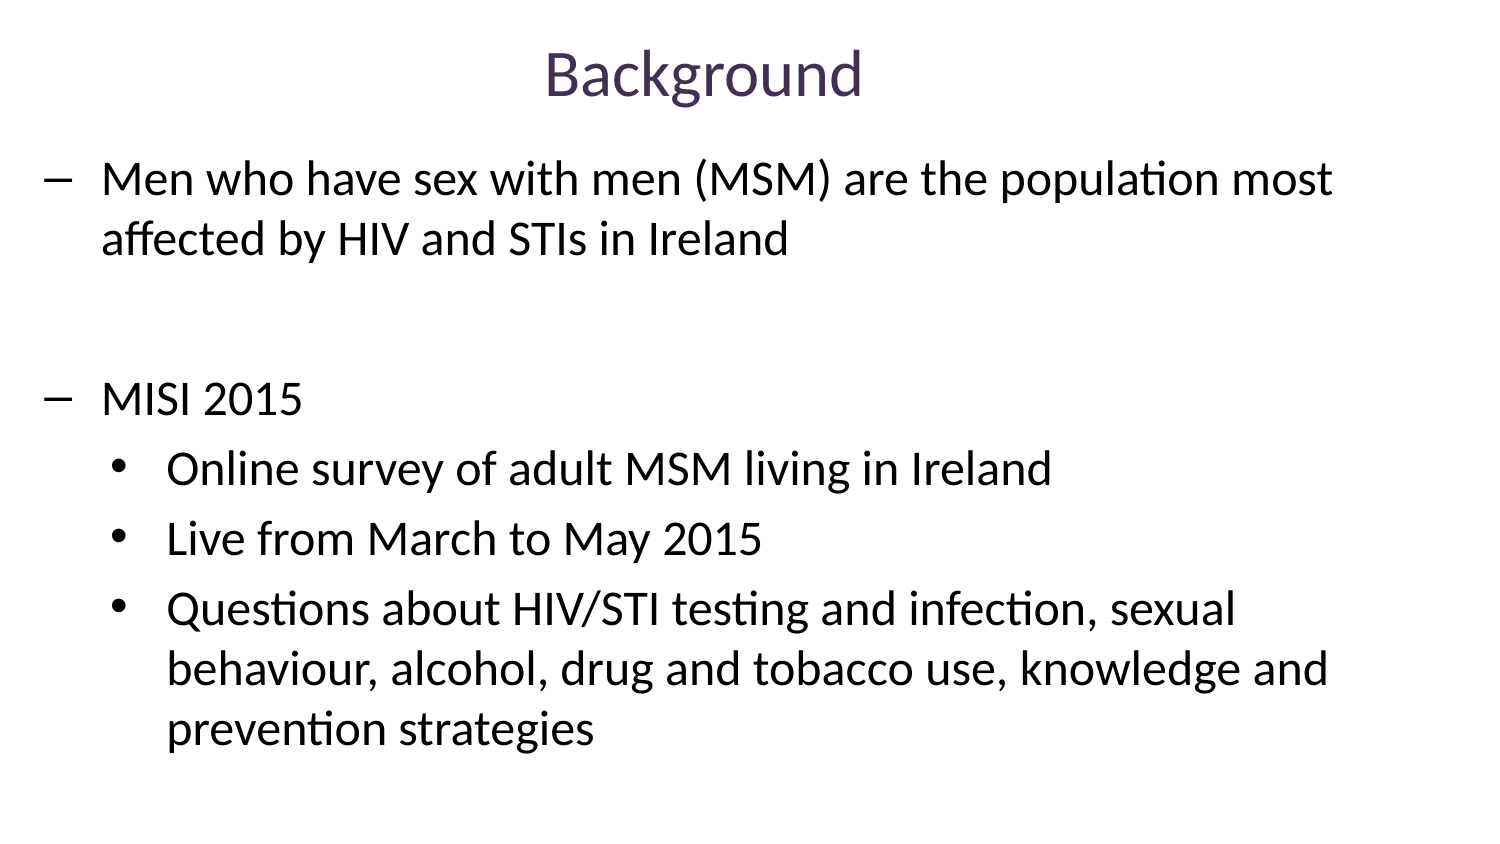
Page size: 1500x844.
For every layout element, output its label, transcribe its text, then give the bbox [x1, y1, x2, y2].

title Background [29, 0, 1380, 141]
list Men who have sex with men (MSM) are the population most affected by HIV and STIs in Ireland MISI 2015 Online survey of adult MSM living in Ireland Live from March to May 2015 Questions about HIV/STI testing and infection, sexual behaviour, alcohol, drug and tobacco use, knowledge and prevention strategies [29, 138, 1448, 696]
